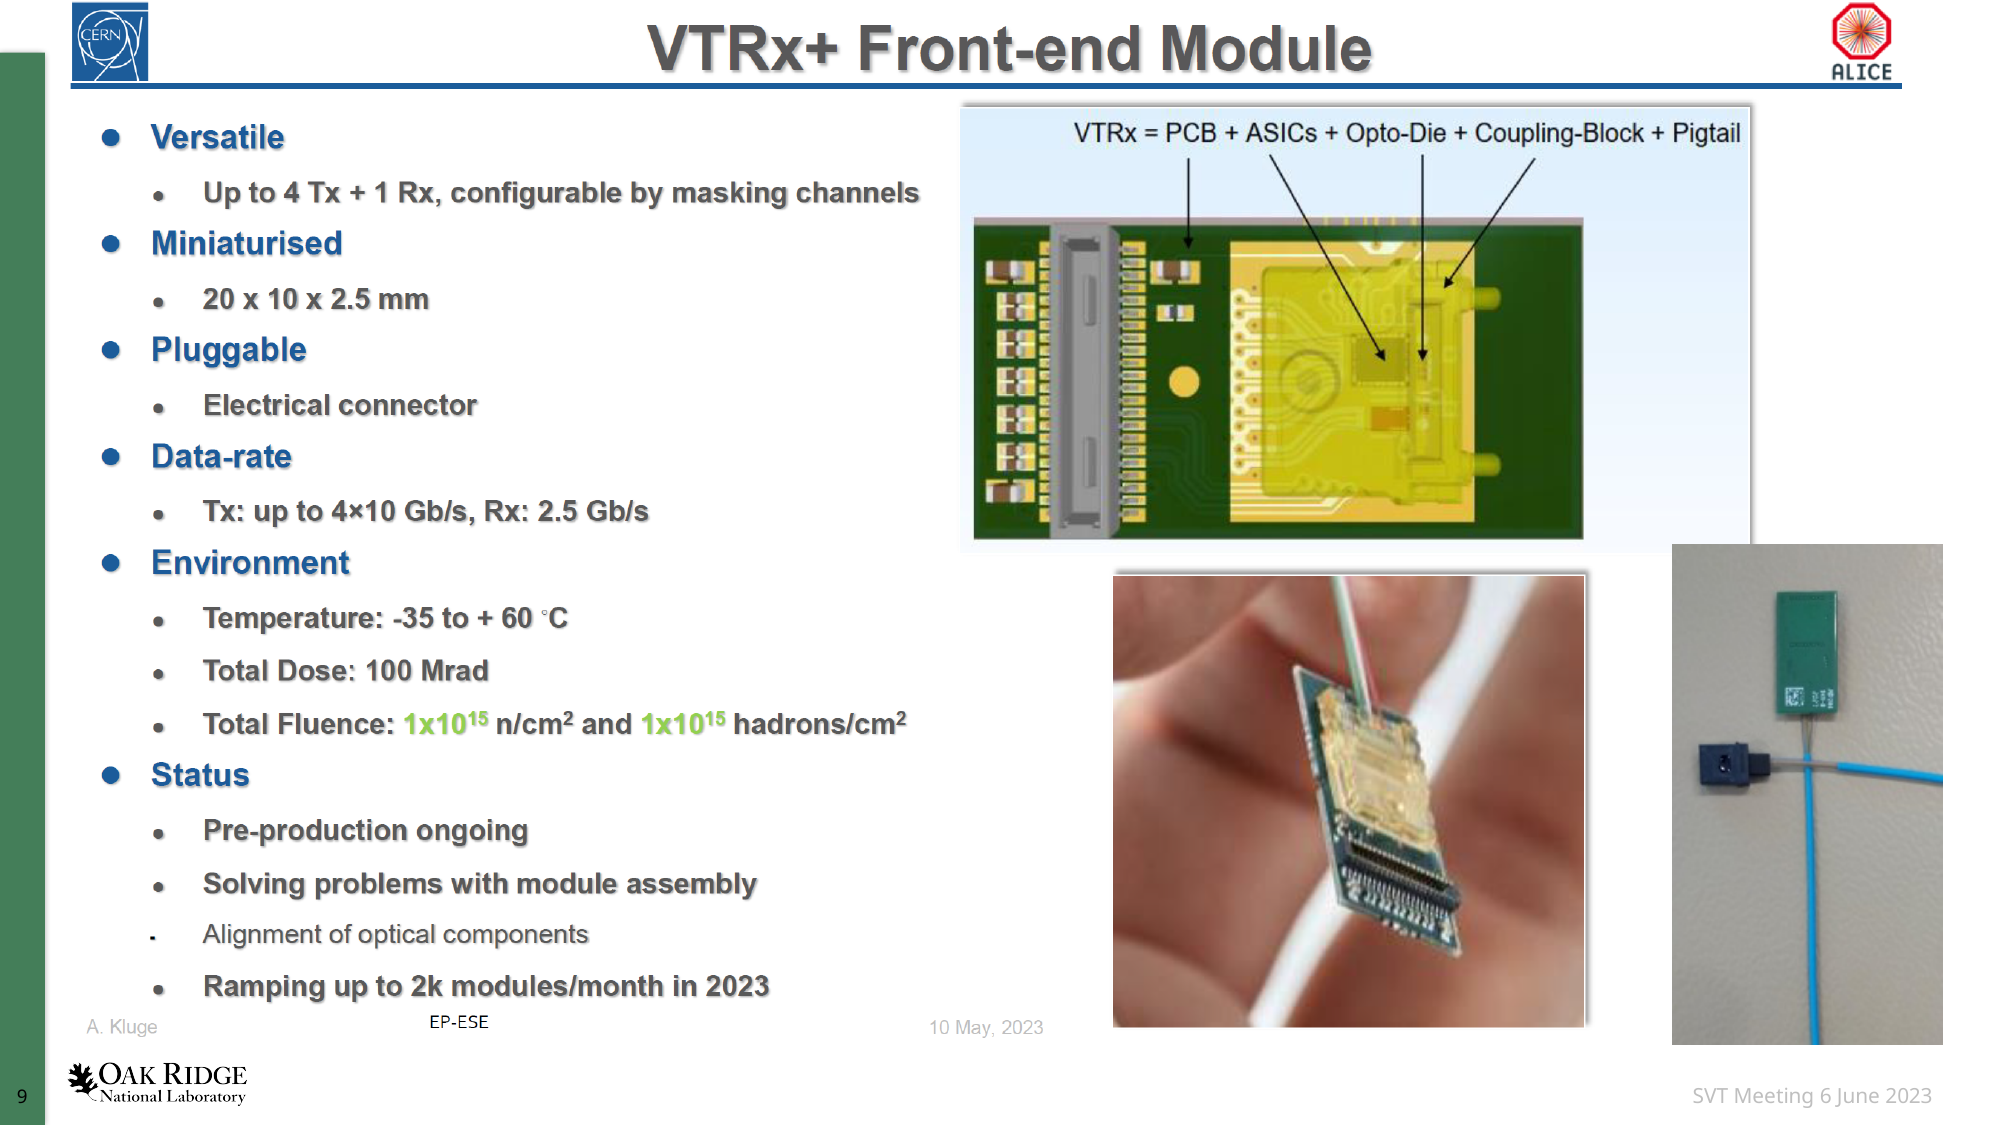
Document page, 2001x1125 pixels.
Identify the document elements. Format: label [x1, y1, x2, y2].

picture [70, 0, 1943, 1046]
picture [67, 1062, 247, 1106]
